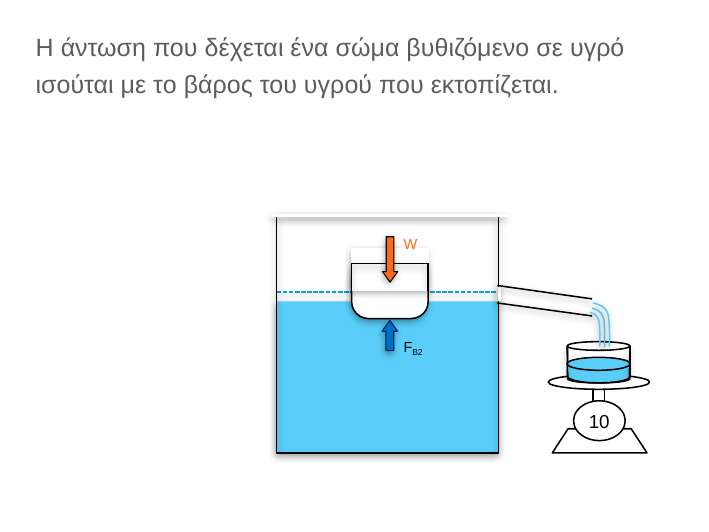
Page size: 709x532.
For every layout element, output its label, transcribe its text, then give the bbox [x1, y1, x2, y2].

text_box [578, 400, 621, 409]
title H άντωση που δέχεται ένα σώμα βυθιζόμενο σε υγρό ισούται με το βάρος του υγρού που εκτοπίζεται. [35, 23, 674, 100]
text_box [276, 226, 499, 291]
text_box [548, 377, 563, 388]
text_box [381, 327, 399, 352]
text_box [593, 313, 602, 340]
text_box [497, 306, 593, 317]
text_box FΒ2 [403, 333, 428, 358]
text_box [385, 235, 395, 247]
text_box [567, 341, 631, 384]
text_box [552, 428, 648, 453]
text_box [578, 432, 621, 441]
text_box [350, 248, 430, 319]
text_box W [403, 230, 428, 247]
text_box [596, 301, 612, 340]
text_box [634, 377, 650, 388]
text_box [497, 285, 593, 300]
text_box 10 [573, 409, 626, 432]
text_box [593, 392, 605, 401]
text_box [276, 299, 499, 454]
